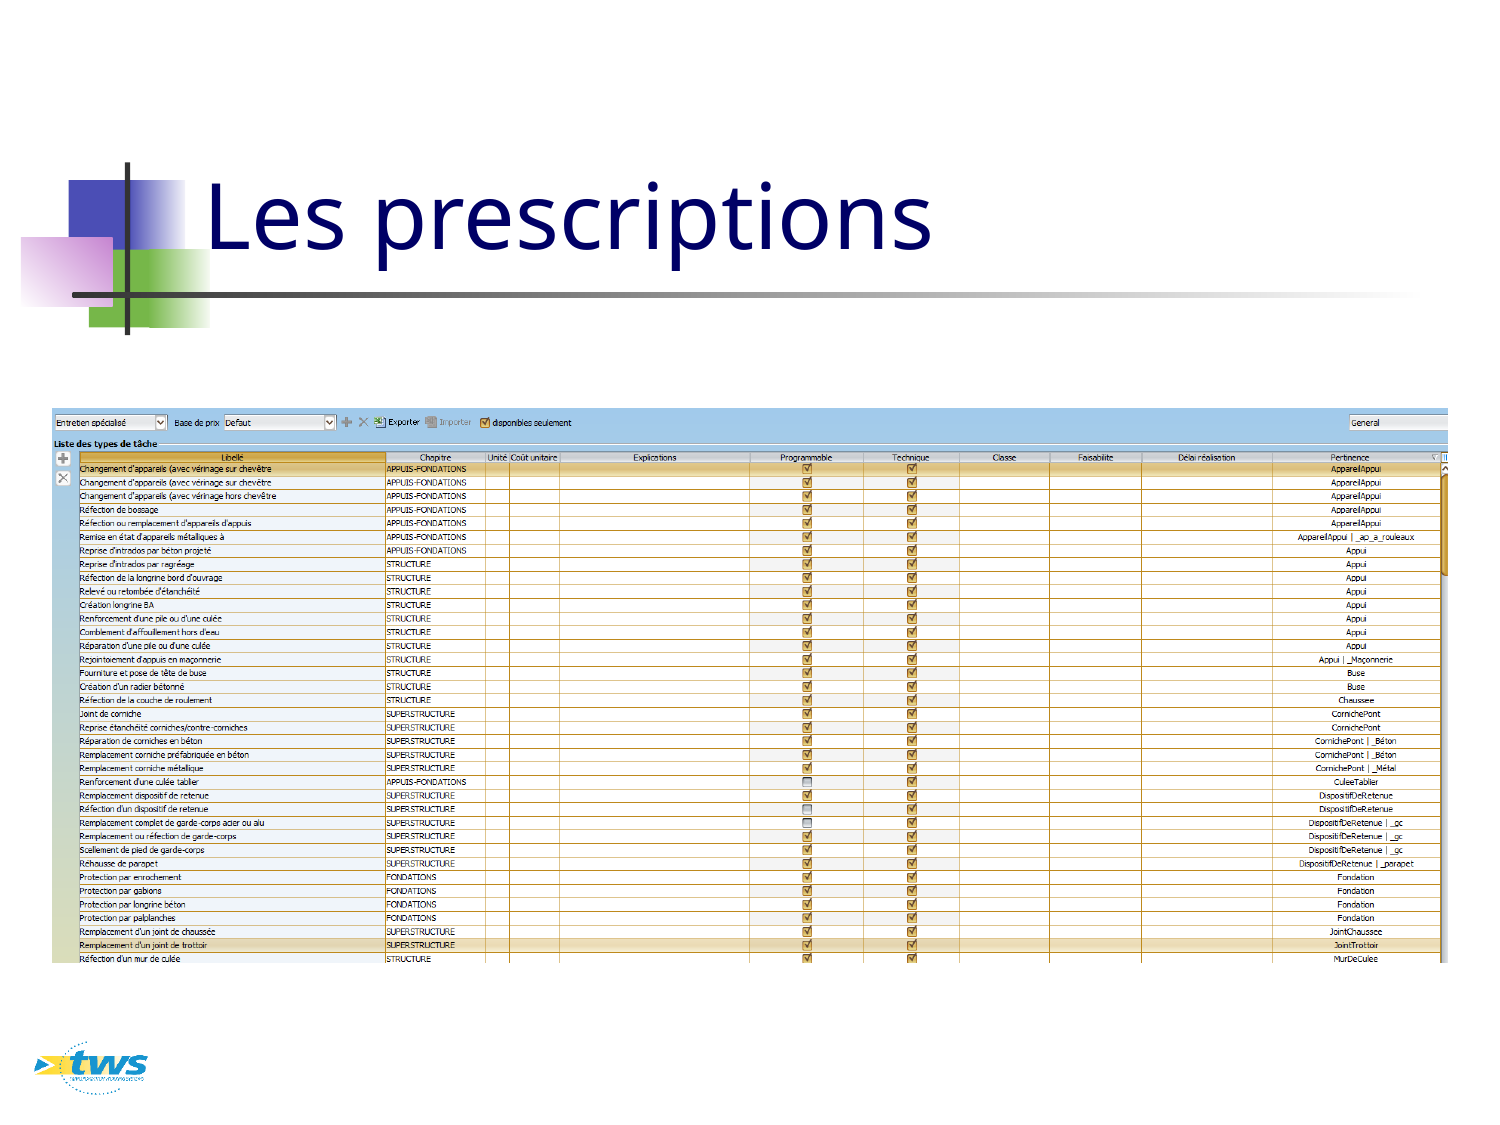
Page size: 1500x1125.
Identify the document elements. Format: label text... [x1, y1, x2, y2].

title Les prescriptions [188, 35, 1468, 275]
picture [52, 408, 1448, 963]
picture [15, 1028, 168, 1110]
